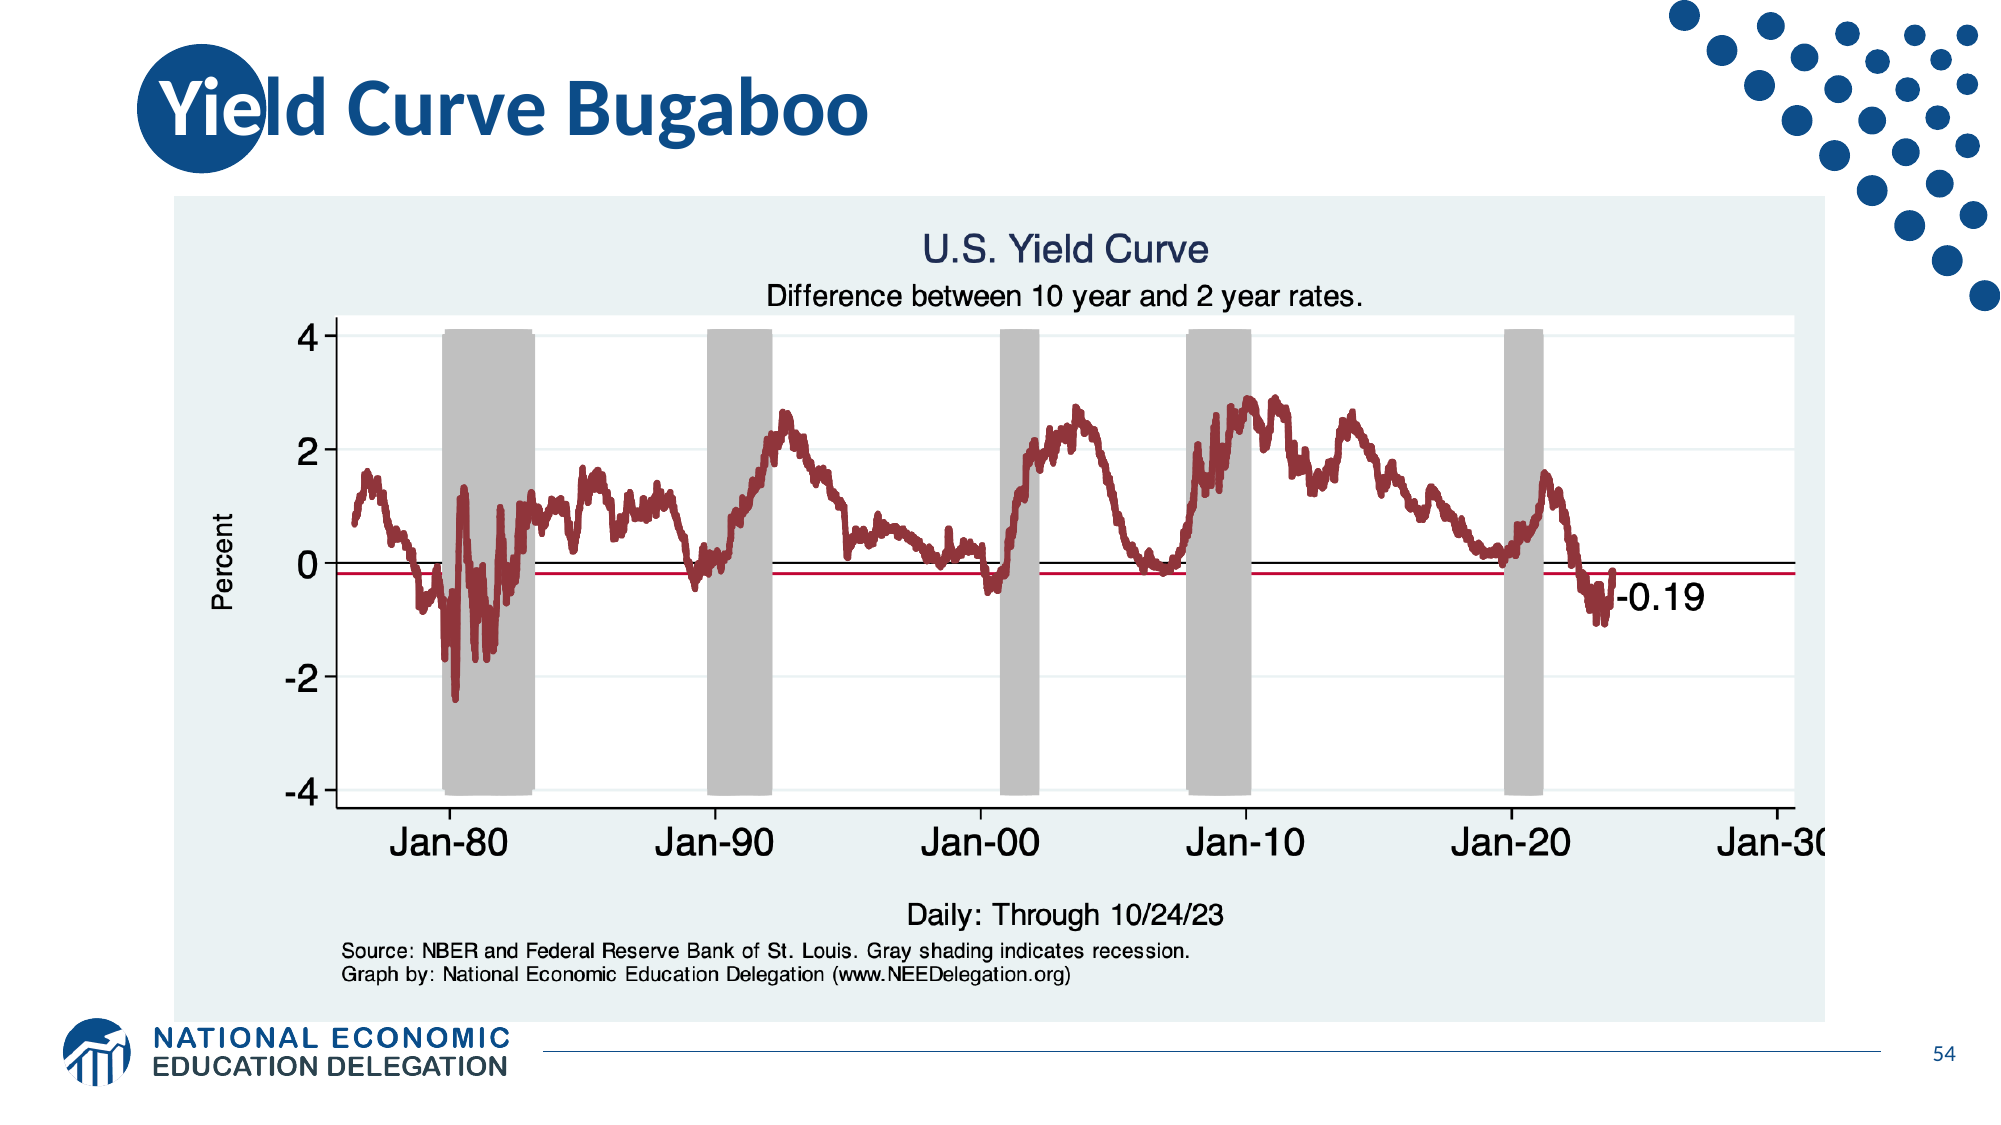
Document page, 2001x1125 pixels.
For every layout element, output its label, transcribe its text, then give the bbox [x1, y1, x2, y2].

picture [55, 1013, 520, 1091]
slide_number 54 [1521, 1022, 1972, 1082]
title Yield Curve Bugaboo [144, 0, 1870, 218]
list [174, 196, 1825, 1022]
